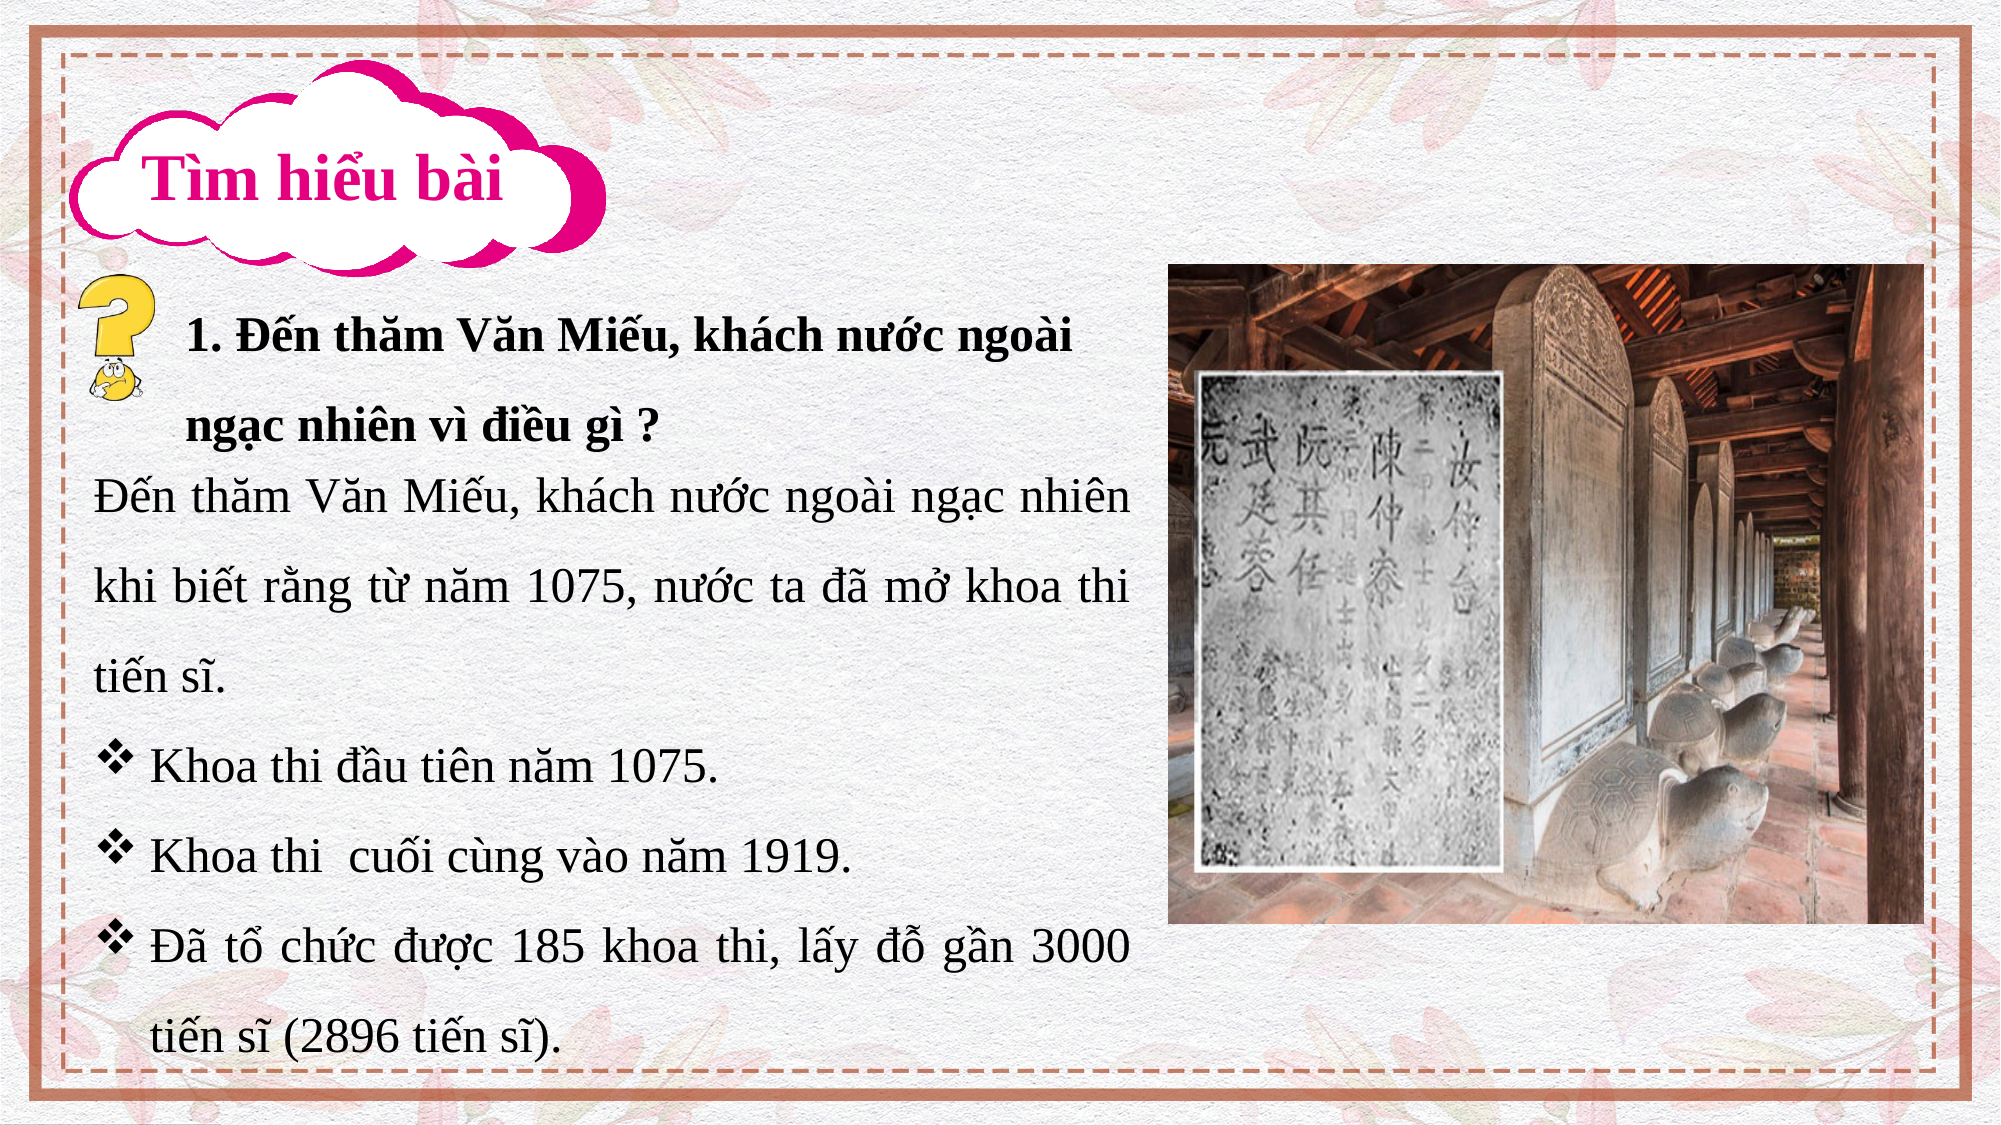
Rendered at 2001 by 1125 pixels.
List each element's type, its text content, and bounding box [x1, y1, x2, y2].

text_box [78, 72, 571, 264]
picture [0, 0, 2000, 1125]
text_box Đến thăm Văn Miếu, khách nước ngoài ngạc nhiên khi biết rằng từ năm 1075, nước ta đã mở khoa thi tiến sĩ. Khoa thi đầu tiên năm 1075. Khoa thi cuối cùng vào năm 1919. Đã tổ chức được 185 khoa thi, lấy đỗ gần 3000 tiến sĩ (2896 tiến sĩ). [78, 461, 1147, 1070]
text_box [78, 264, 1147, 461]
